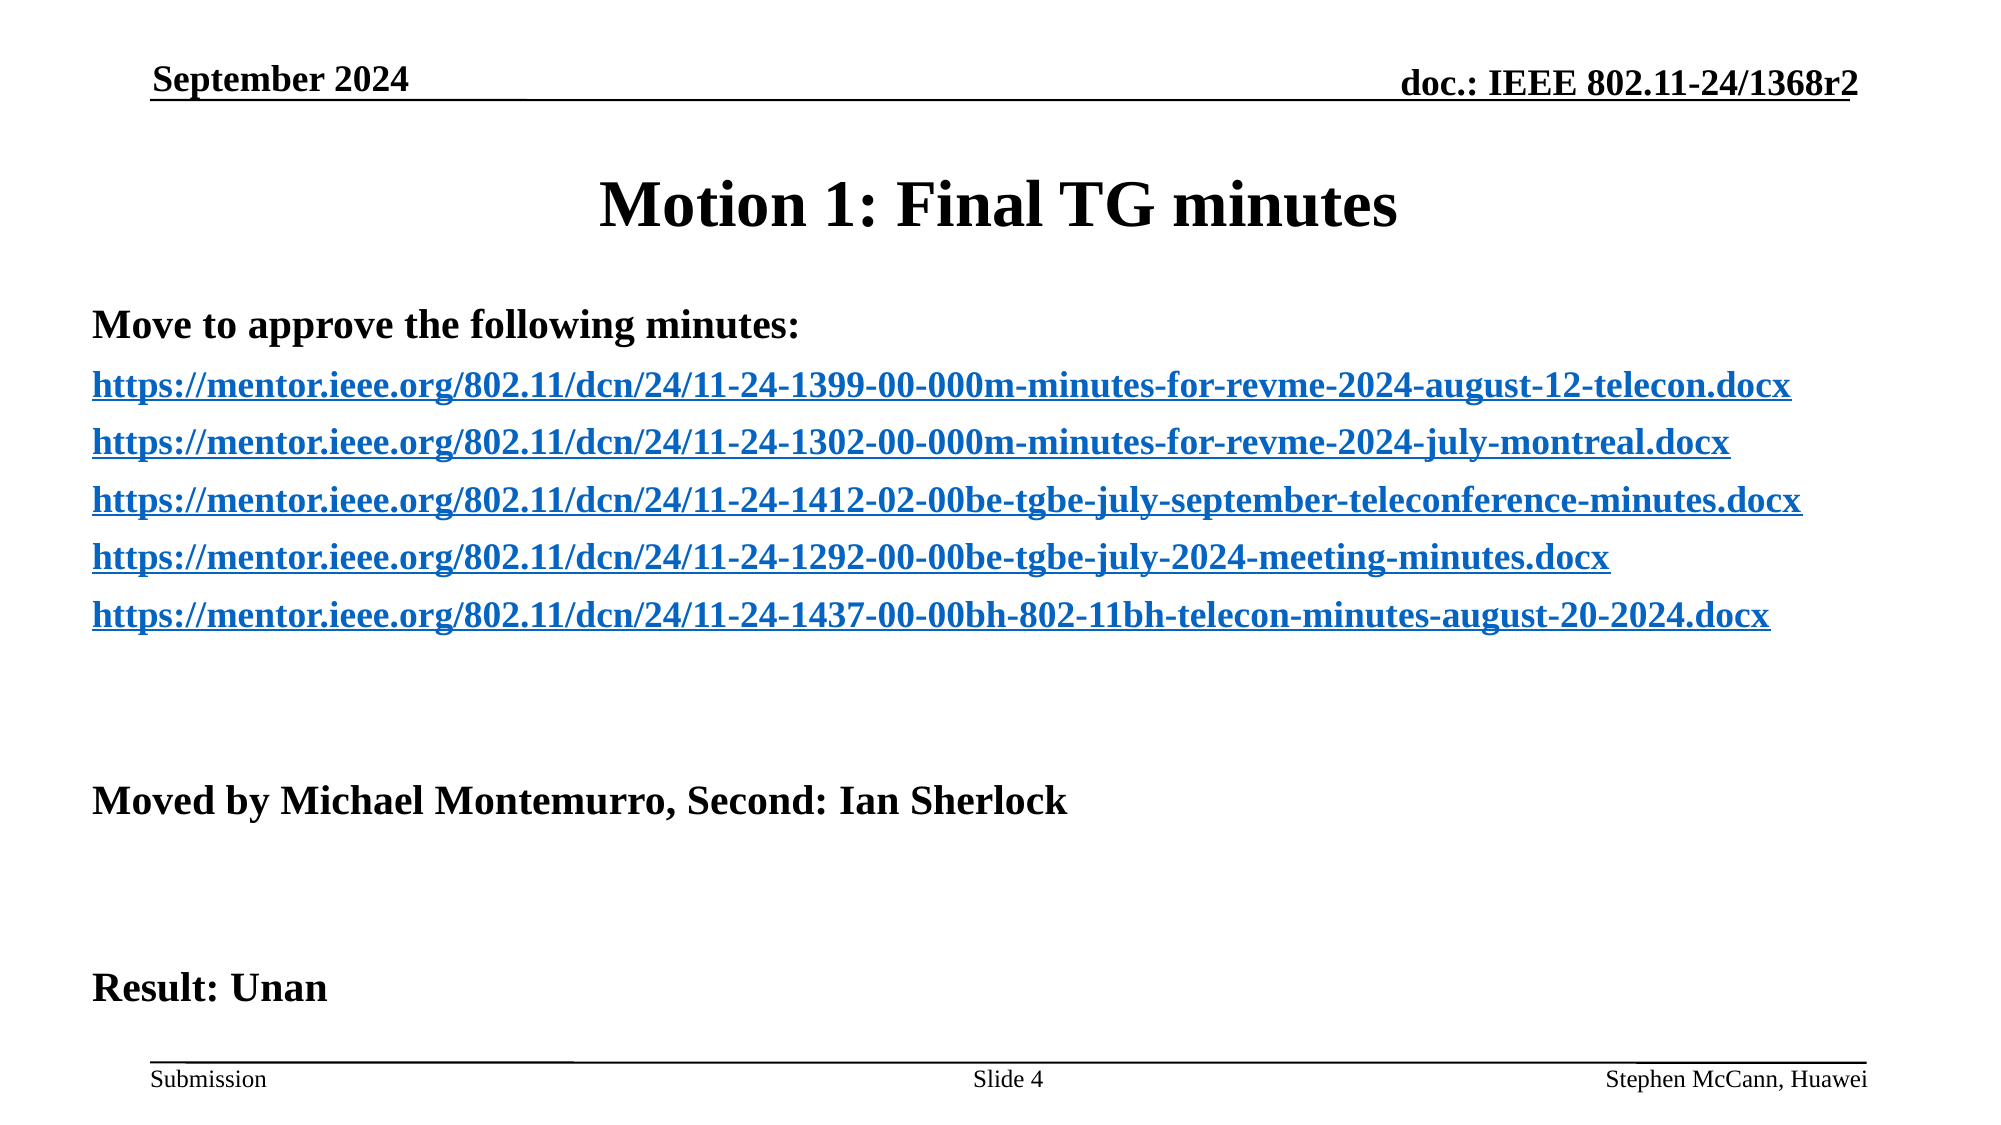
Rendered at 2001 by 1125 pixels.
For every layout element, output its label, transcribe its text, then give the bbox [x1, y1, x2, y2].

title Motion 1: Final TG minutes [149, 112, 1850, 288]
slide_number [152, 54, 563, 100]
list Move to approve the following minutes: https://mentor.ieee.org/802.11/dcn/24/11-24-1399-00-000m-minutes-for-revme-2024-august-12-telecon.docx https://mentor.ieee.org/802.11/dcn/24/11-24-1302-00-000m-minutes-for-revme-2024-july-montreal.docx https://mentor.ieee.org/802.11/dcn/24/11-24-1412-02-00be-tgbe-july-september-teleconference-minutes.docx https://mentor.ieee.org/802.11/dcn/24/11-24-1292-00-00be-tgbe-july-2024-meeting-minutes.docx https://mentor.ieee.org/802.11/dcn/24/11-24-1437-00-00bh-802-11bh-telecon-minutes-august-20-2024.docx Moved by Michael Montemurro, Second: Ian Sherlock Result: Unan [76, 289, 1940, 1063]
slide_number Slide 4 [950, 1061, 1067, 1123]
footer Stephen McCann, Huawei [1171, 1061, 1869, 1093]
